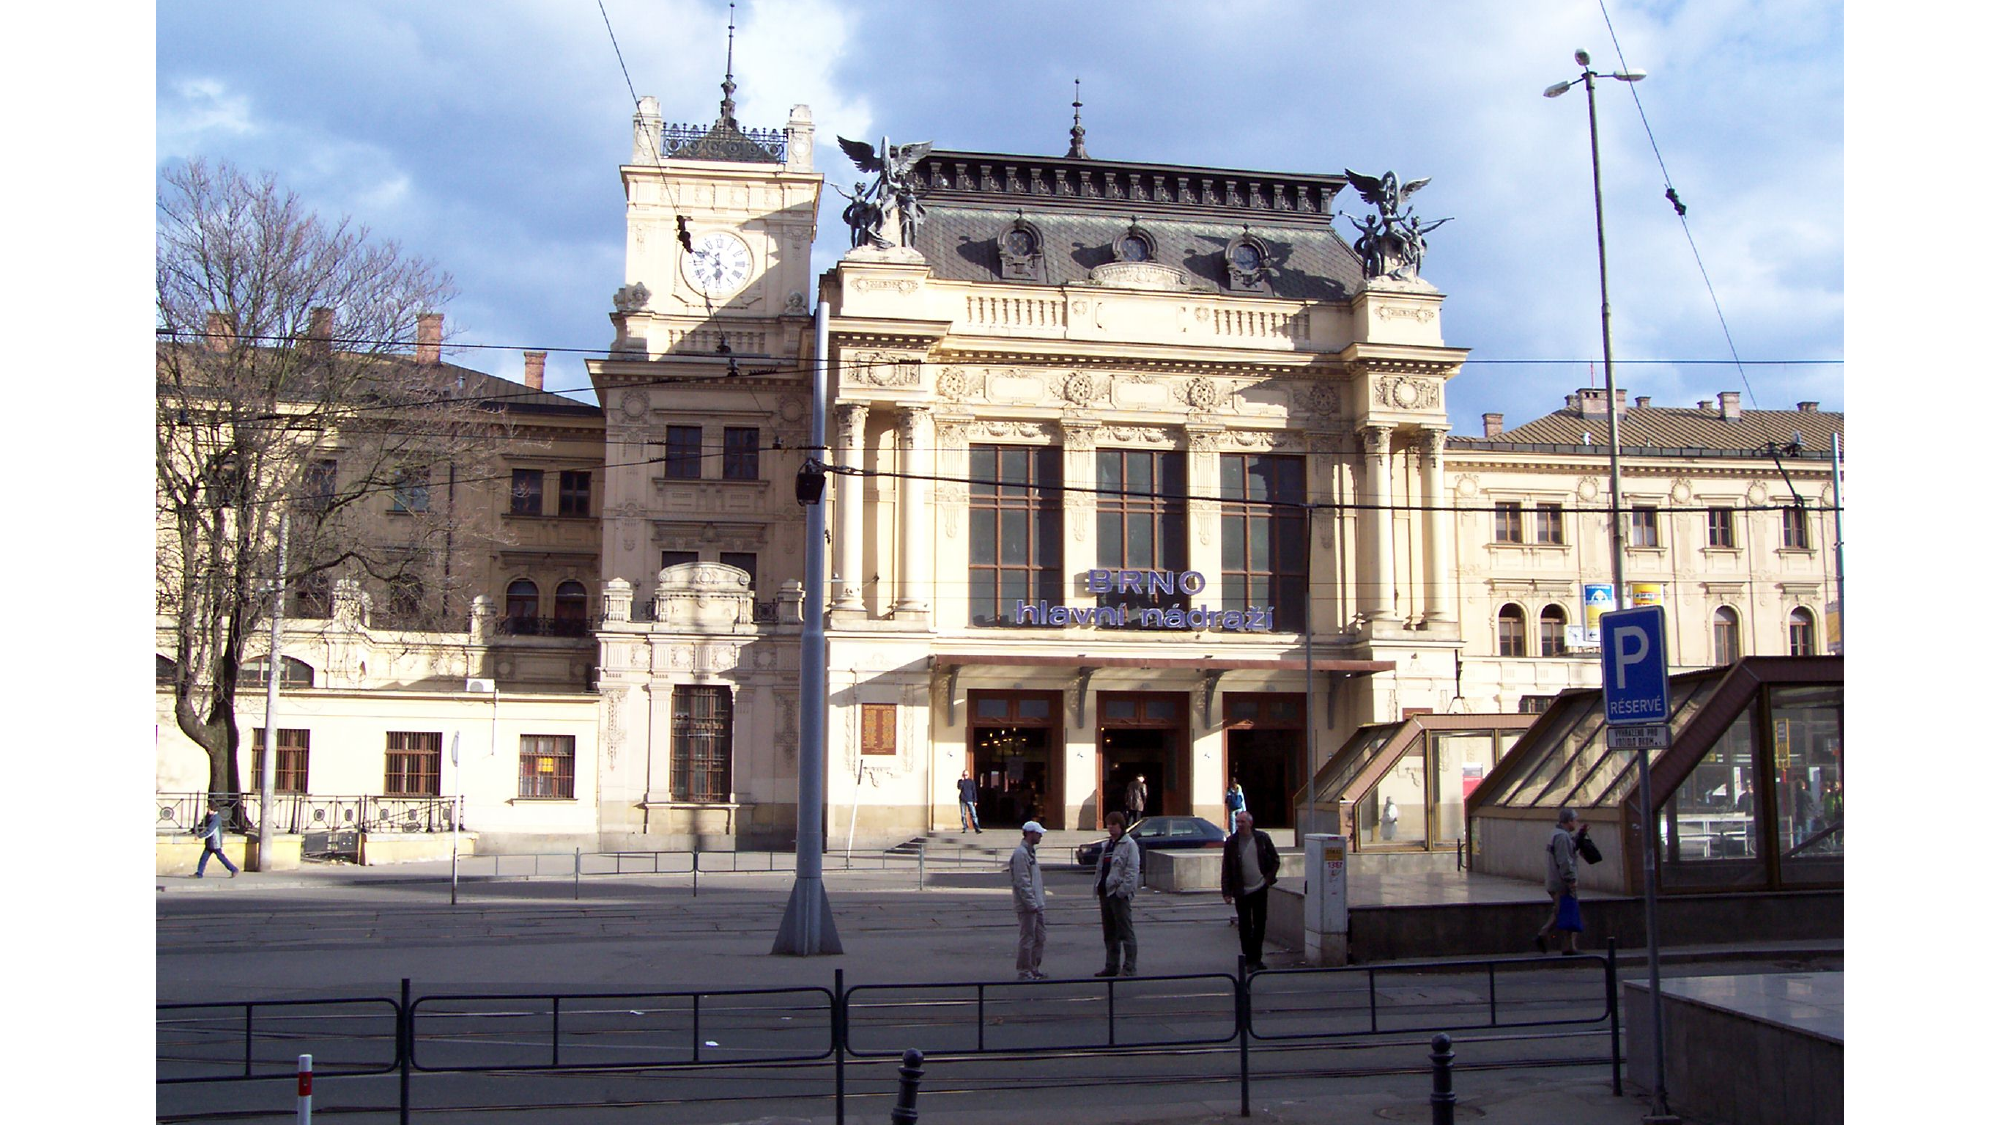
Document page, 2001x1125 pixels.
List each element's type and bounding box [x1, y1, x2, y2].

picture [156, 0, 1844, 1125]
